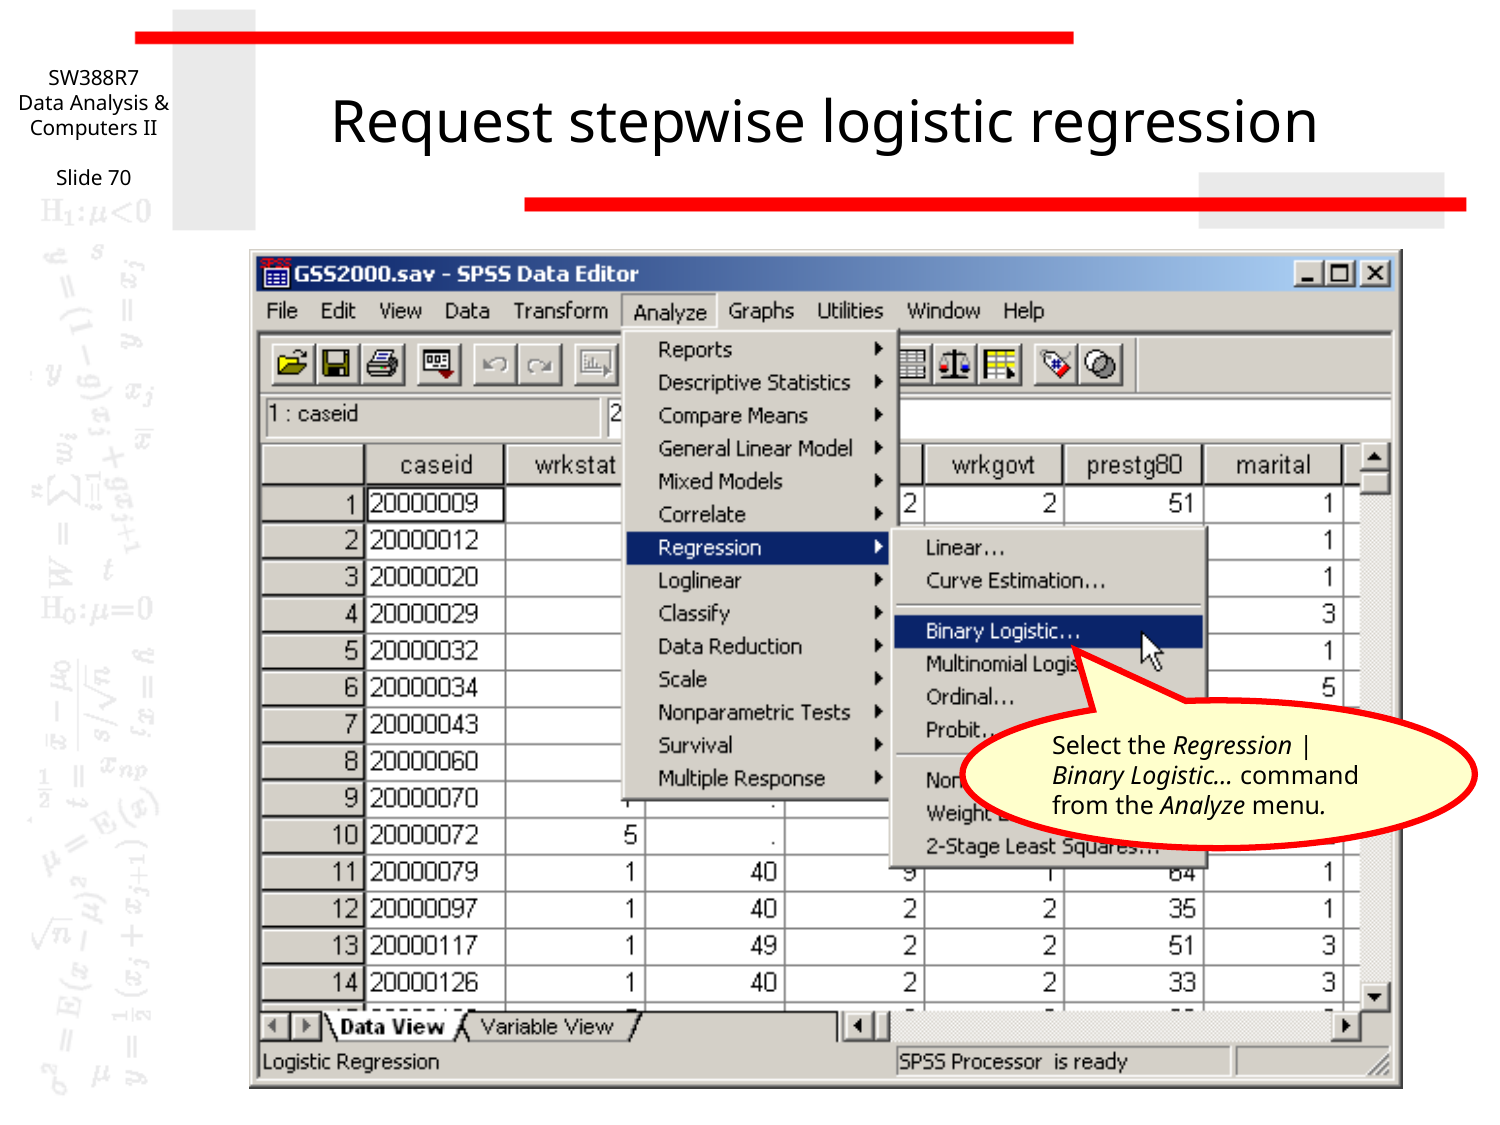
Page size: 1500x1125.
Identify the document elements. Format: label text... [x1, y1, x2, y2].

slide_number SW388R7 Data Analysis & Computers II Slide 70 [0, 50, 187, 200]
picture [18, 0, 1500, 1108]
text_box Select the Regression | Binary Logistic… command from the Analyze menu. [1407, 724, 1475, 825]
title Request stepwise logistic regression [187, 50, 1463, 200]
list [249, 249, 1403, 1089]
